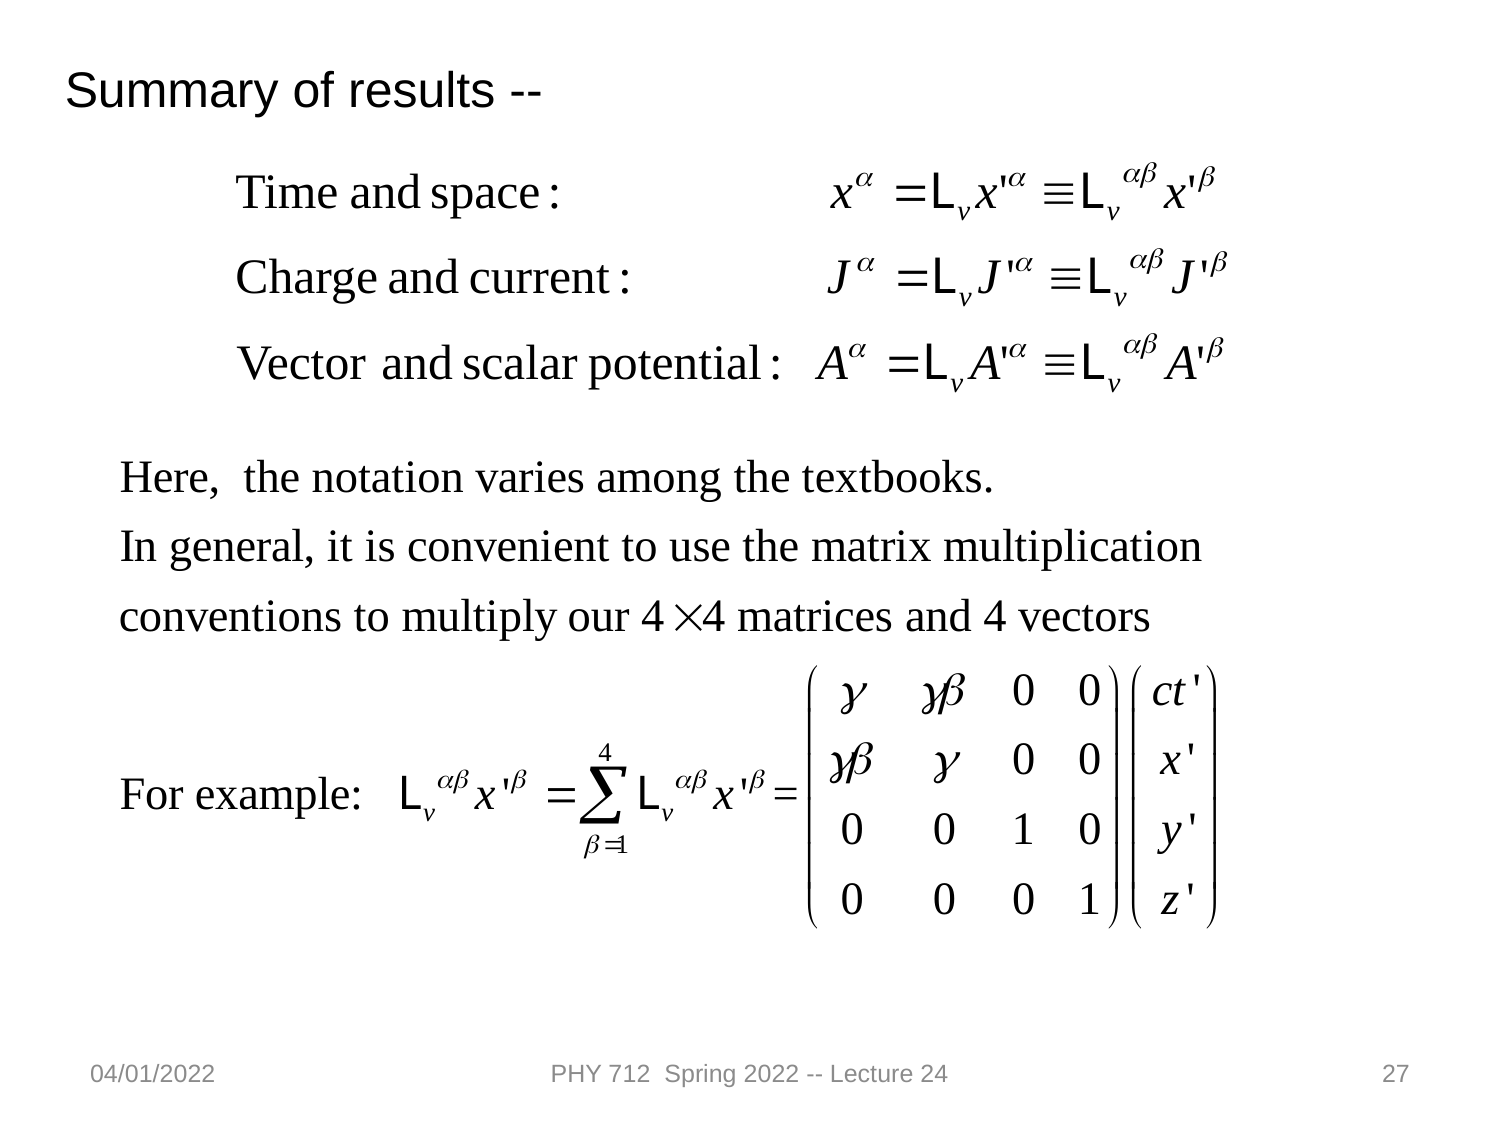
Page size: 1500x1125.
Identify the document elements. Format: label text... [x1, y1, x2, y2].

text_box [228, 148, 1251, 401]
slide_number 27 [1074, 1042, 1425, 1103]
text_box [112, 449, 1276, 939]
footer PHY 712 Spring 2022 -- Lecture 24 [512, 1042, 988, 1103]
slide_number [75, 1042, 425, 1103]
text_box Summary of results -- [50, 49, 900, 125]
